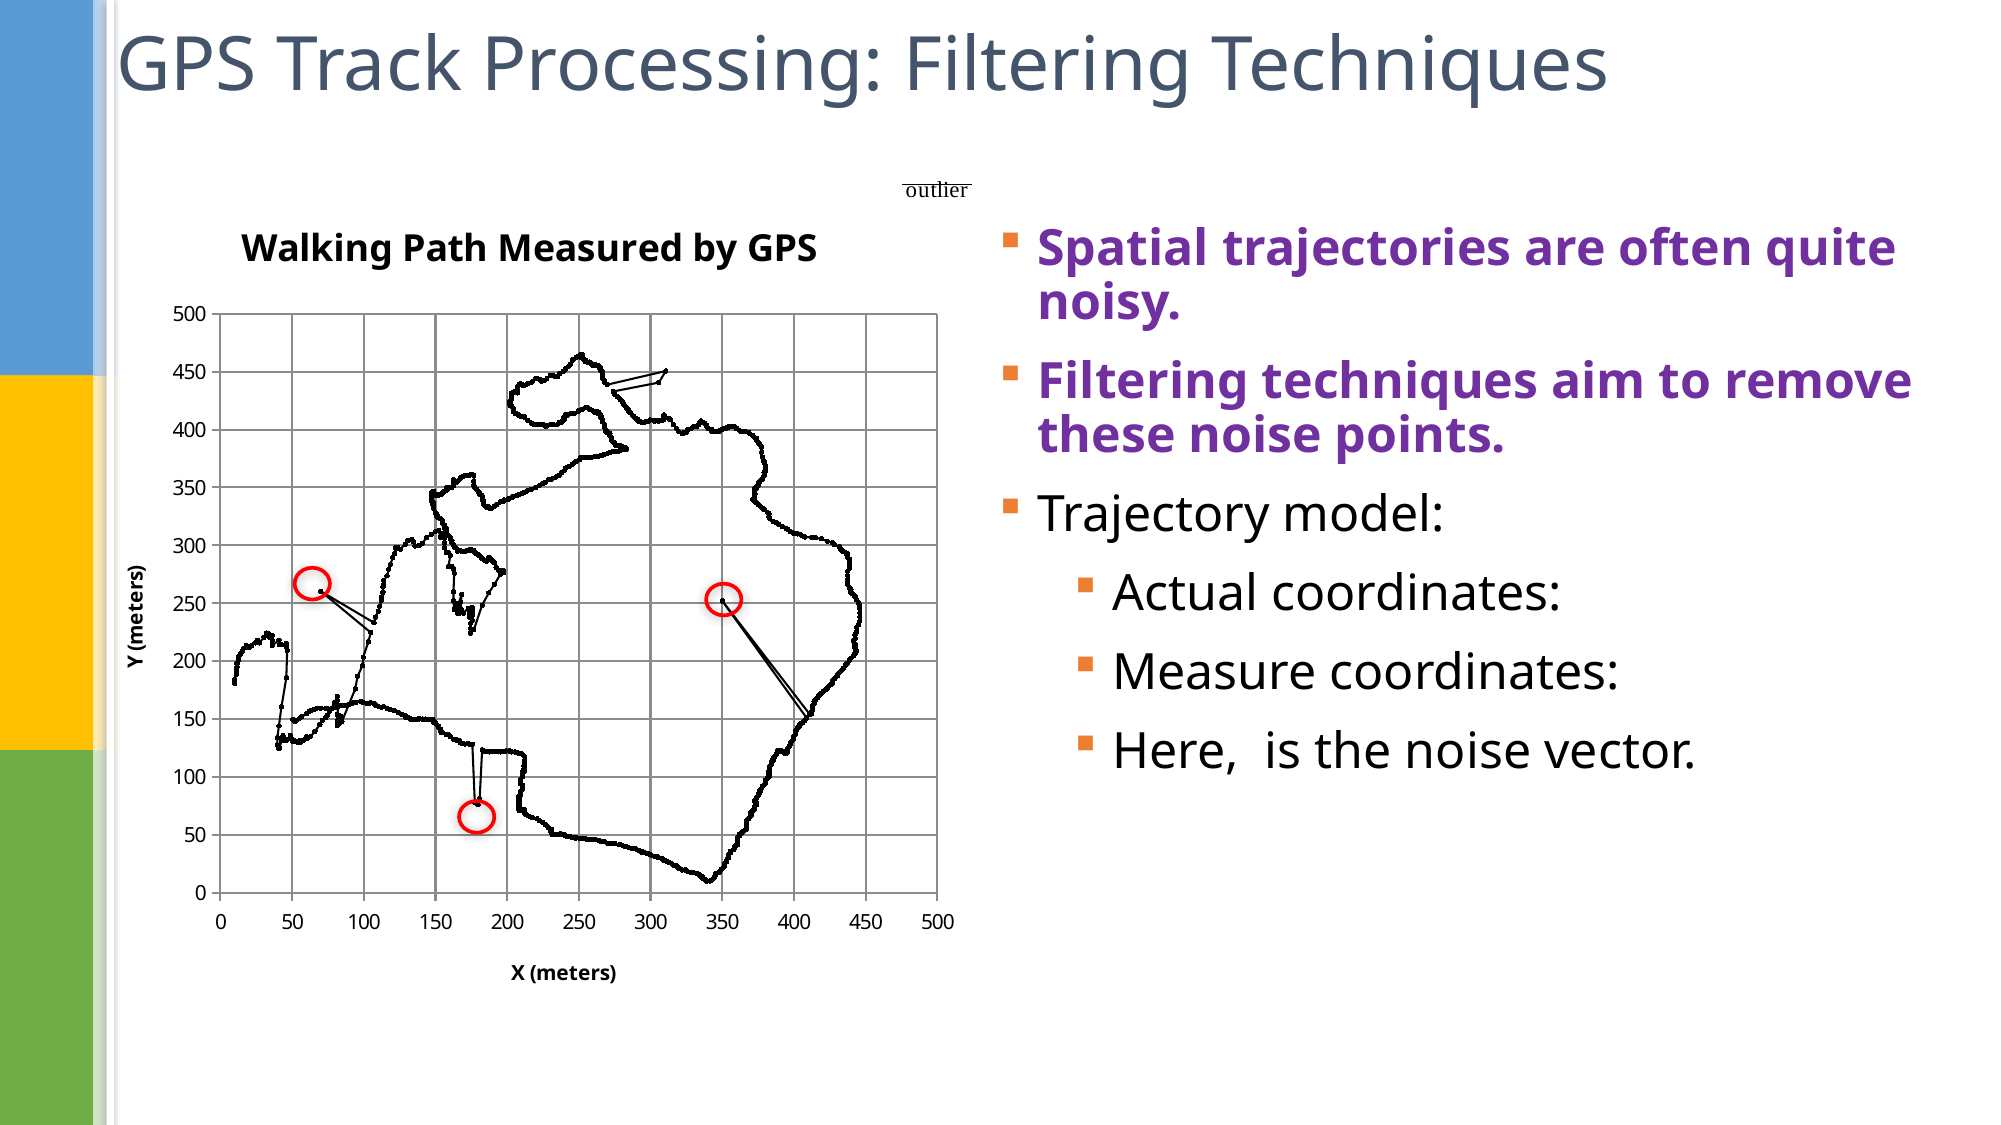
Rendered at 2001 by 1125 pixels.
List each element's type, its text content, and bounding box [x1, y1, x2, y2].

chart [87, 181, 973, 1018]
title GPS Track Processing: Filtering Techniques [101, 0, 1674, 121]
